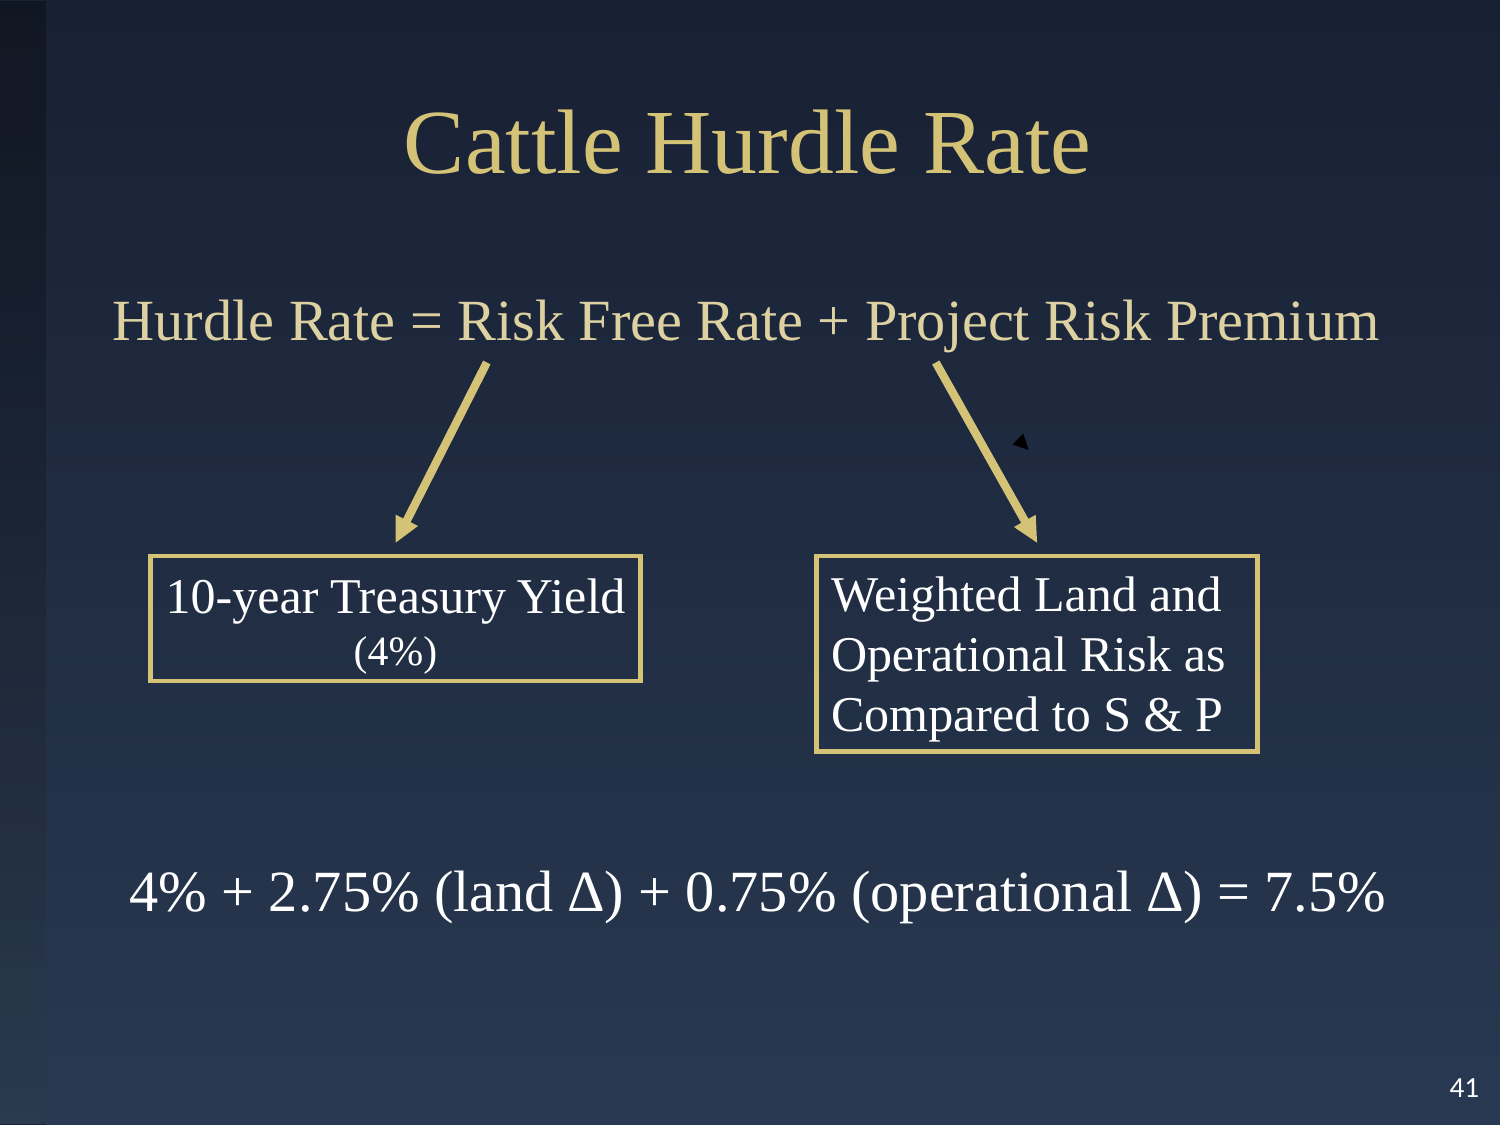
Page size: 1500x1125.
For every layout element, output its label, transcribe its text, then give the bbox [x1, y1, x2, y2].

text_box [395, 362, 487, 543]
title Cattle Hurdle Rate [73, 30, 1424, 243]
text_box [1015, 436, 1029, 451]
text_box Hurdle Rate = Risk Free Rate + Project Risk Premium [98, 275, 1425, 360]
text_box [935, 362, 1038, 543]
text_box 4% + 2.75% (land ∆) + 0.75% (operational ∆) = 7.5% [100, 846, 1405, 931]
text_box 10-year Treasury Yield (4%) [150, 556, 641, 681]
text_box [816, 556, 1258, 752]
